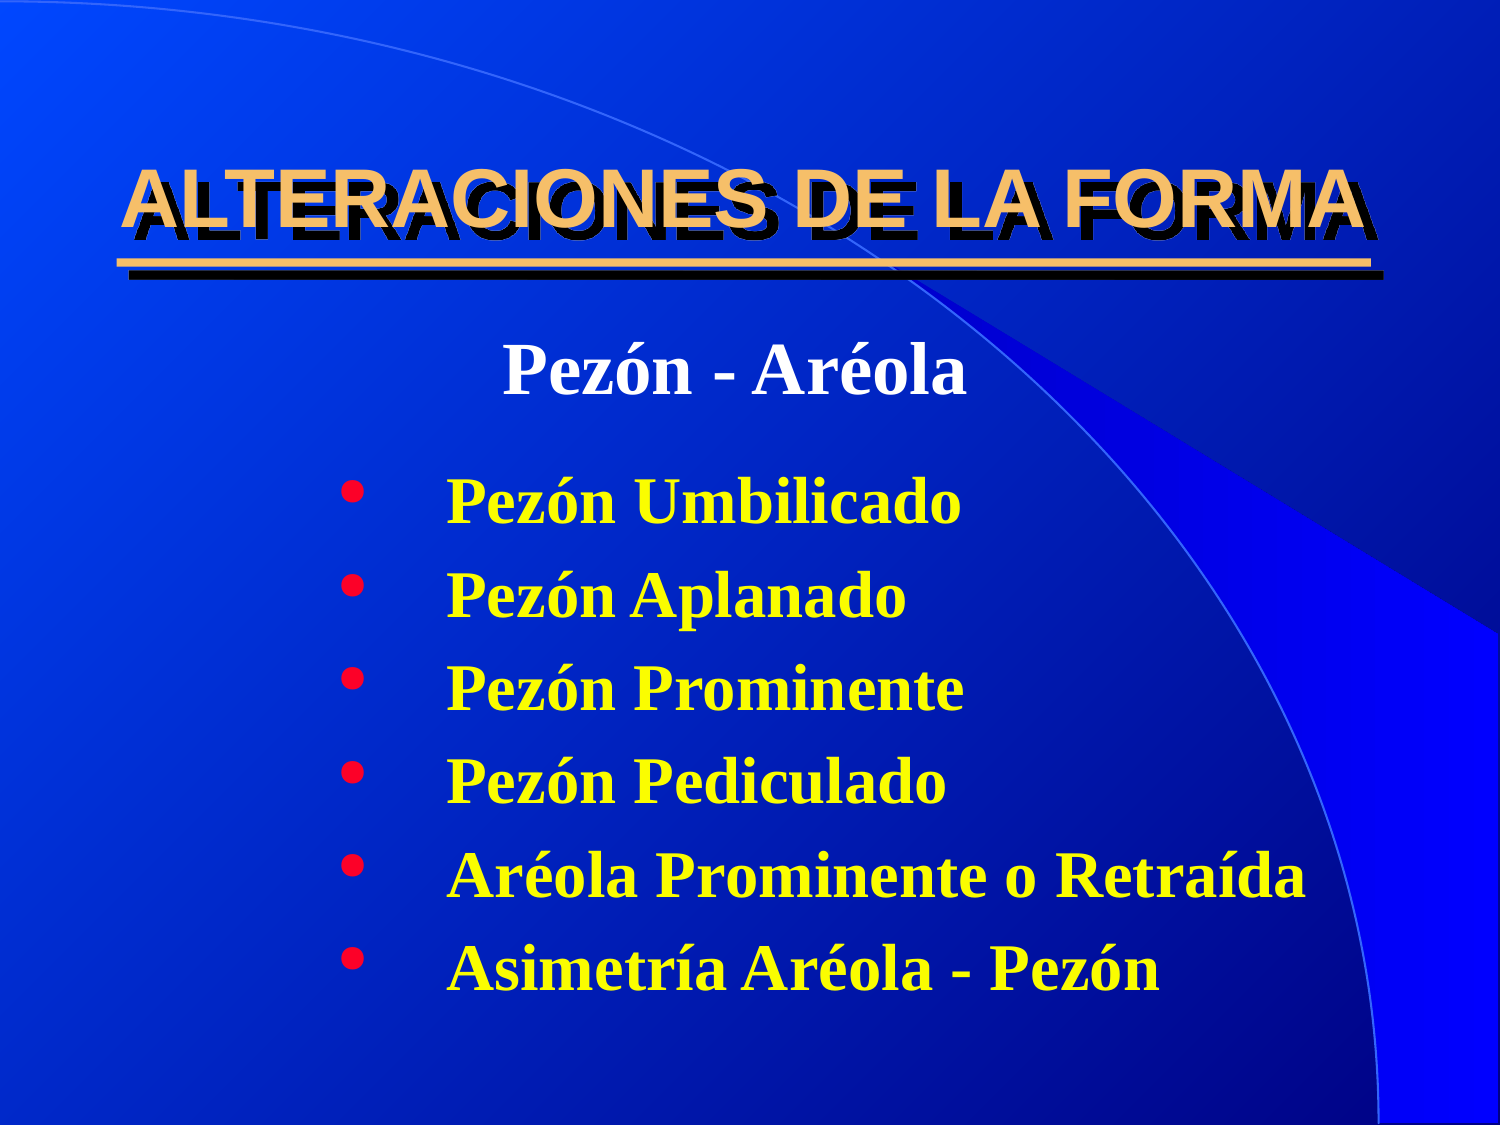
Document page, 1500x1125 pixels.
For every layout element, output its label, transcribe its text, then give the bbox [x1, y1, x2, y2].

text_box ALTERACIONES DE LA FORMA [87, 99, 1400, 288]
text_box Pezón - Aréola [412, 312, 1025, 425]
text_box Pezón Umbilicado Pezón Aplanado Pezón Prominente Pezón Pediculado Aréola Prominente o Retraída Asimetría Aréola - Pezón [324, 450, 1363, 1025]
